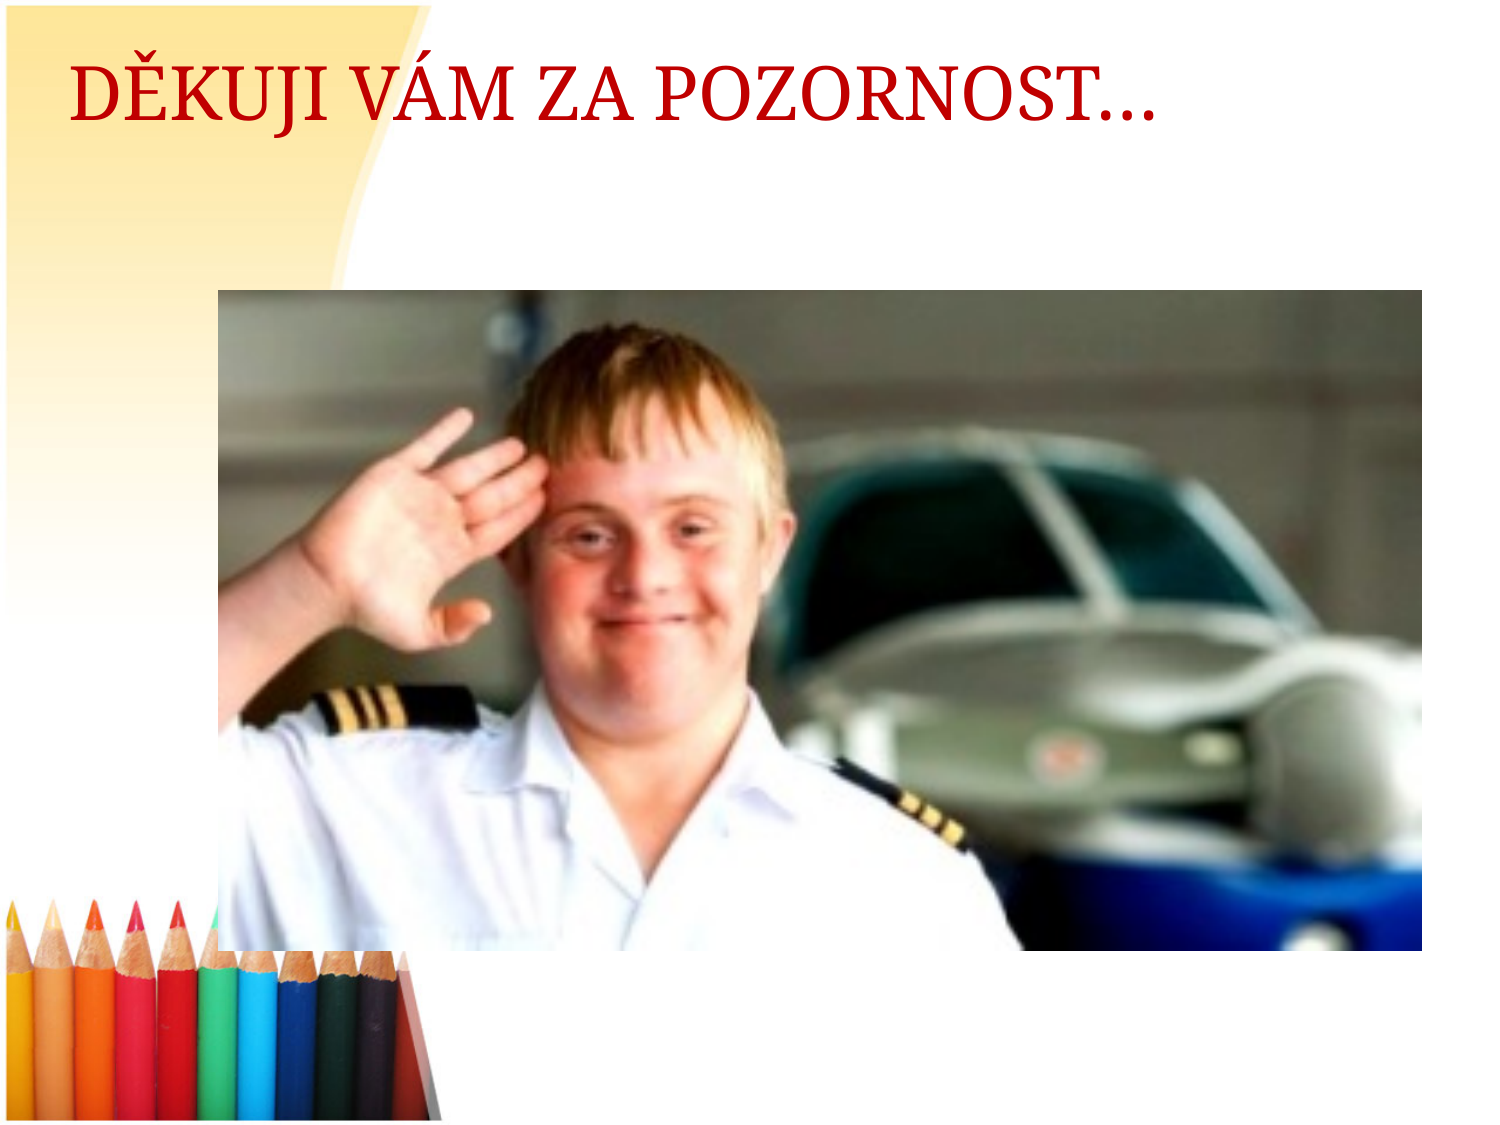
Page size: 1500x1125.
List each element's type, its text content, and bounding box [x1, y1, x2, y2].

picture [0, 0, 1500, 1125]
title DĚKUJI VÁM ZA POZORNOST… [52, 30, 1426, 150]
